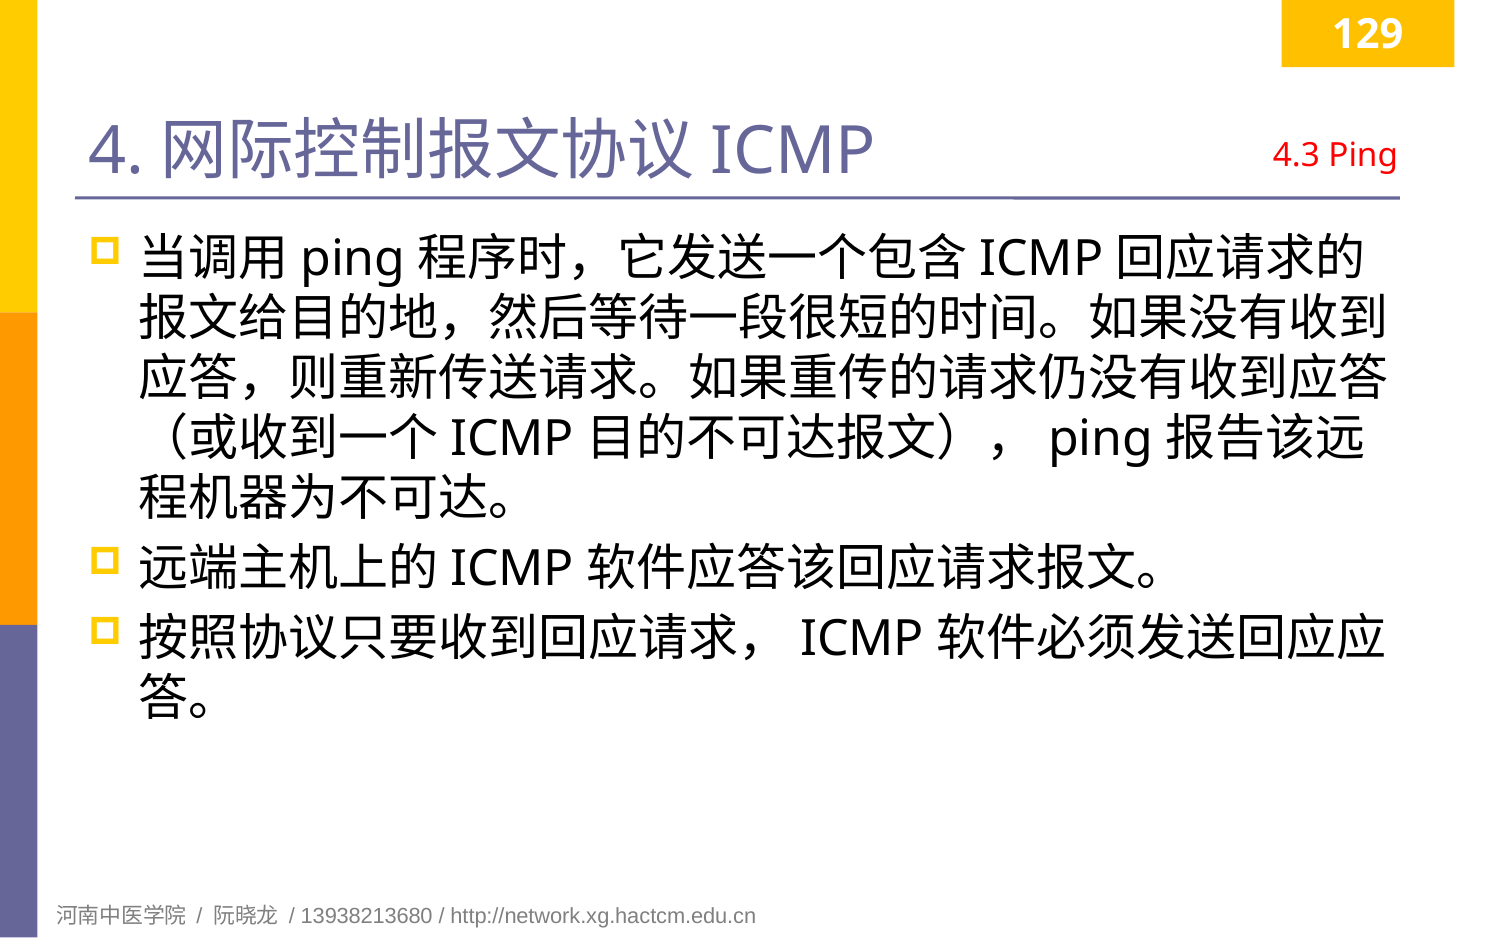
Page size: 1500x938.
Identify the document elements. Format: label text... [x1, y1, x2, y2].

list 4.3 Ping [939, 126, 1412, 186]
title 4.网际控制报文协议ICMP [75, 37, 1425, 194]
list 当调用ping程序时，它发送一个包含ICMP回应请求的报文给目的地，然后等待一段很短的时间。如果没有收到应答，则重新传送请求。如果重传的请求仍没有收到应答（或收到一个ICMP目的不可达报文），ping报告该远程机器为不可达。 远端主机上的ICMP软件应答该回应请求报文。 按照协议只要收到回应请求，ICMP软件必须发送回应应答。 [75, 218, 1425, 839]
slide_number 129 [1281, 0, 1455, 68]
